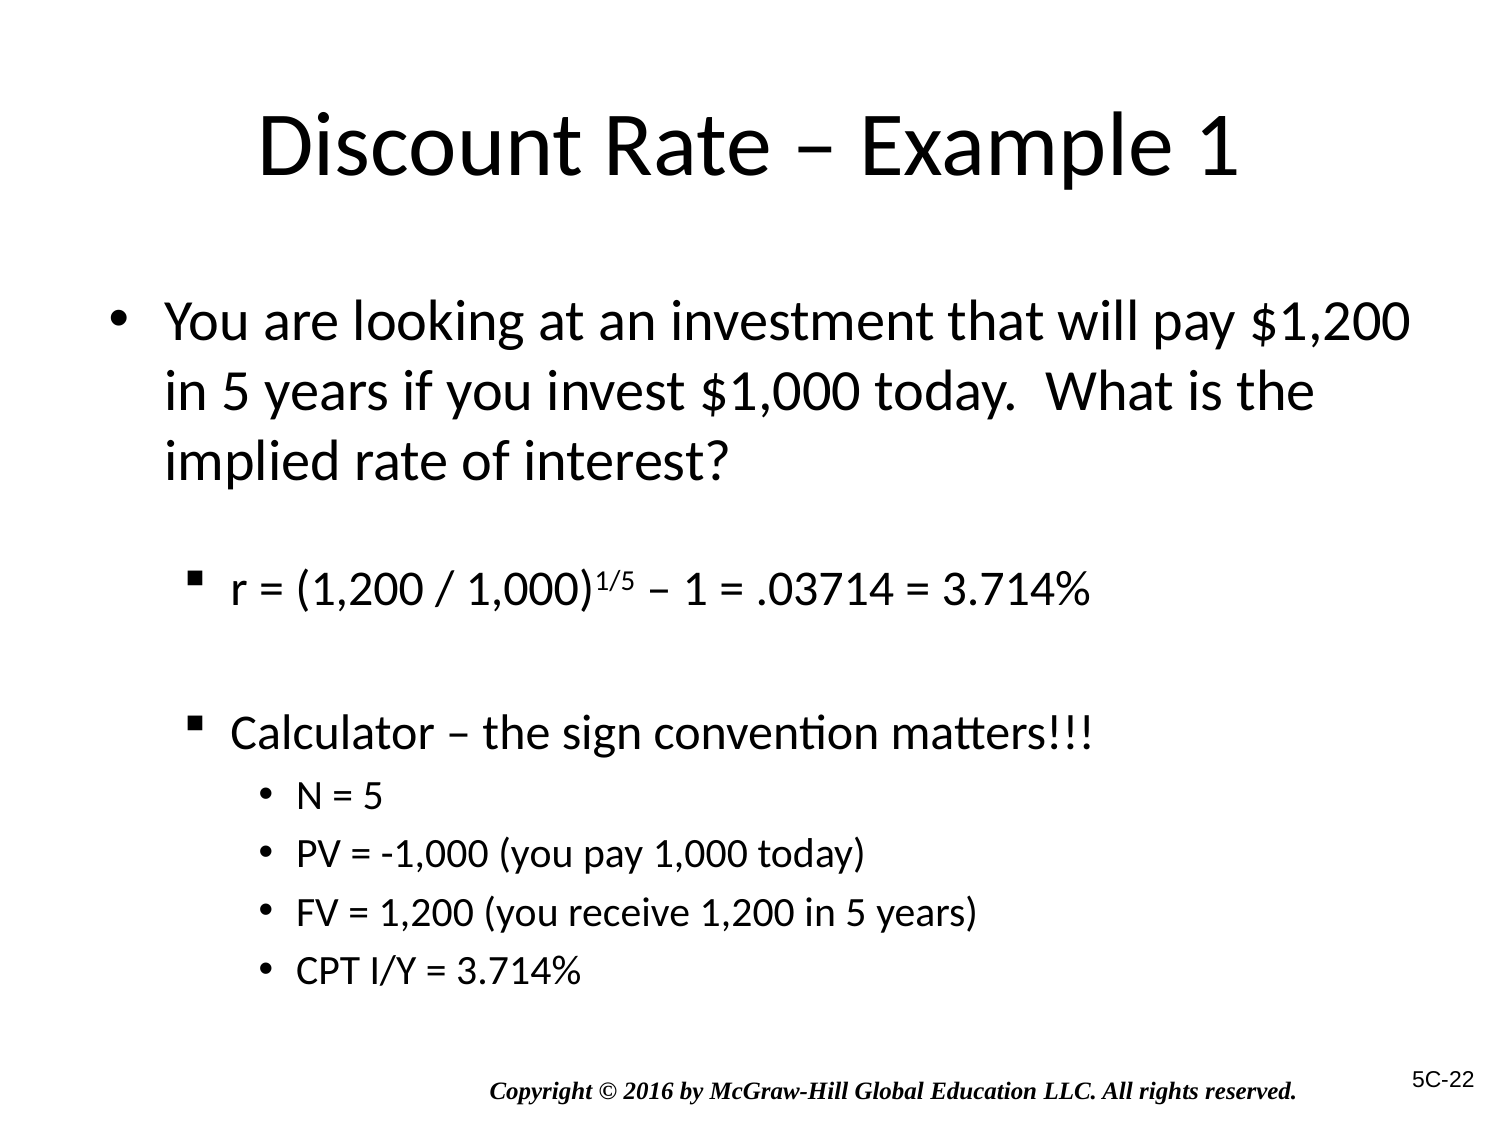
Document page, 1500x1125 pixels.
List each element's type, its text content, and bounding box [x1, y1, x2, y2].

list You are looking at an investment that will pay $1,200 in 5 years if you invest $1,000 today. What is the implied rate of interest? r = (1,200 / 1,000)1/5 – 1 = .03714 = 3.714% Calculator – the sign convention matters!!! N = 5 PV = -1,000 (you pay 1,000 today) FV = 1,200 (you receive 1,200 in 5 years) CPT I/Y = 3.714% [93, 274, 1444, 993]
title Discount Rate – Example 1 [74, 44, 1426, 233]
text_box 5C-22 [1357, 1057, 1500, 1100]
text_box Copyright © 2016 by McGraw-Hill Global Education LLC. All rights reserved. [474, 1067, 1427, 1113]
